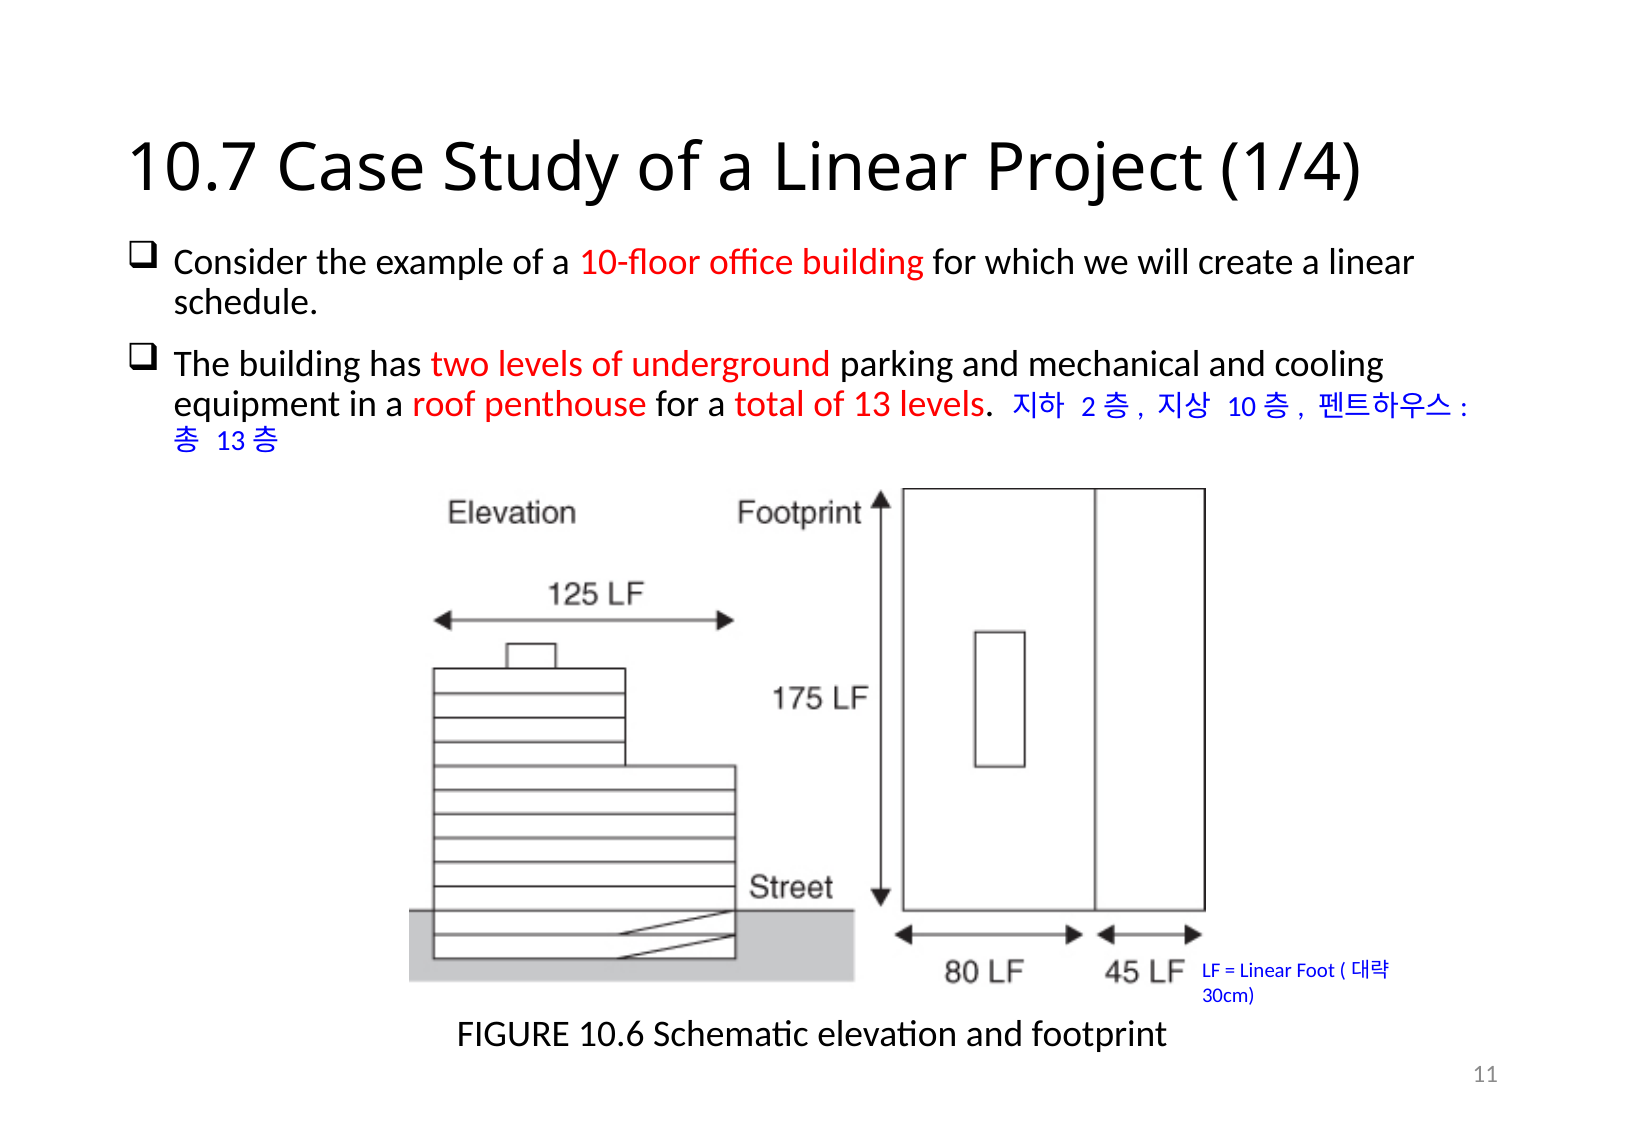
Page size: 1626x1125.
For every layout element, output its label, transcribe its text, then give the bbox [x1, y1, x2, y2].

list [408, 488, 1206, 990]
text_box LF = Linear Foot (대략 30cm) [1187, 948, 1463, 1014]
text_box Consider the example of a 10-floor office building for which we will create a linear schedule. The building has two levels of underground parking and mechanical and cooling equipment in a roof penthouse for a total of 13 levels. 지하 2층, 지상 10층, 펜트하우스: 총 13층 [111, 234, 1514, 949]
text_box FIGURE 10.6 Schematic elevation and footprint [441, 1001, 1183, 1062]
slide_number 10 [1147, 1042, 1514, 1103]
title 10.7 Case Study of a Linear Project (1/4) [111, 59, 1514, 234]
